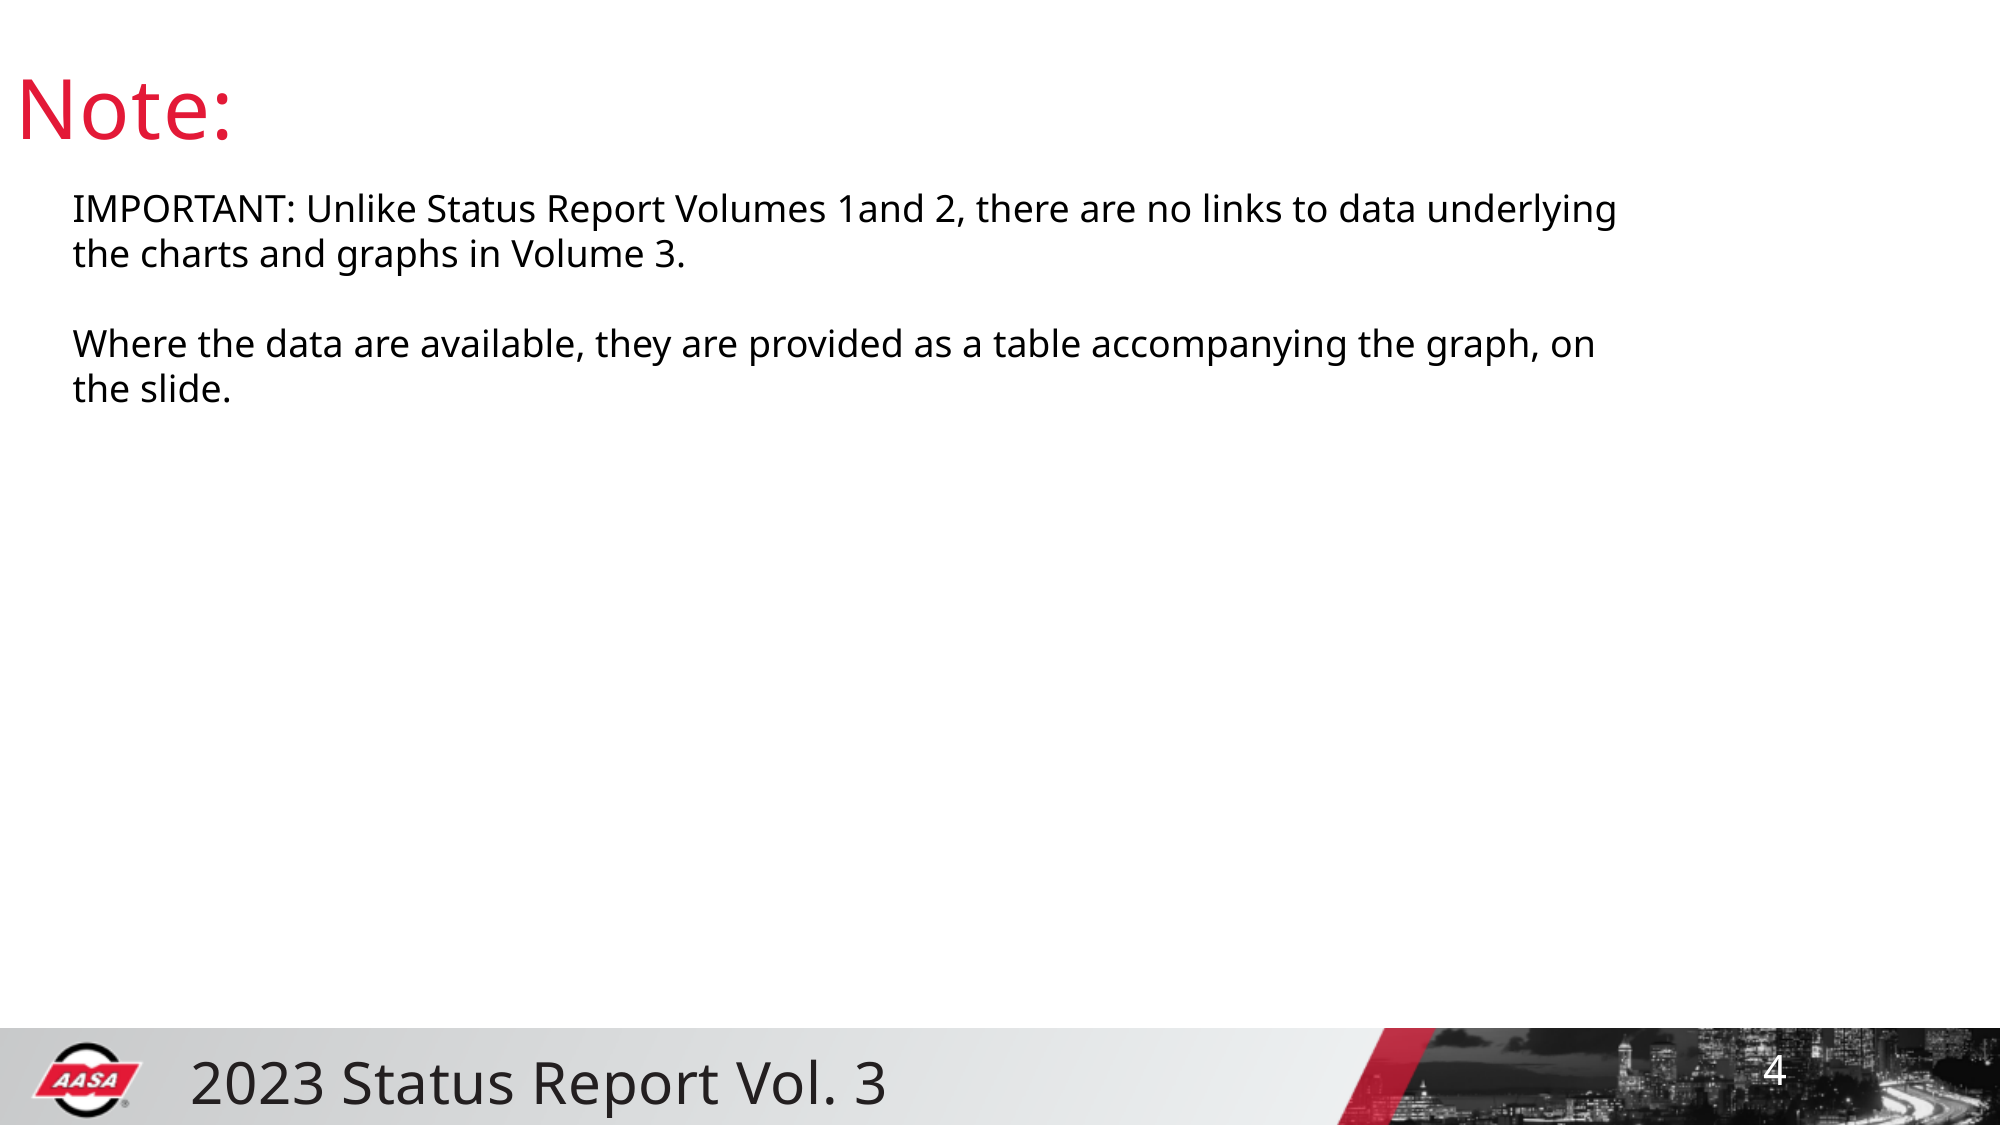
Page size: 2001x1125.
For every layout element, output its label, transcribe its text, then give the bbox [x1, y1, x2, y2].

text_box IMPORTANT: Unlike Status Report Volumes 1and 2, there are no links to data underlying the charts and graphs in Volume 3. Where the data are available, they are provided as a table accompanying the graph, on the slide. [57, 177, 1667, 417]
slide_number 4 [1550, 1042, 2000, 1103]
title Note: [0, 59, 1725, 166]
picture [0, 1028, 2000, 1125]
